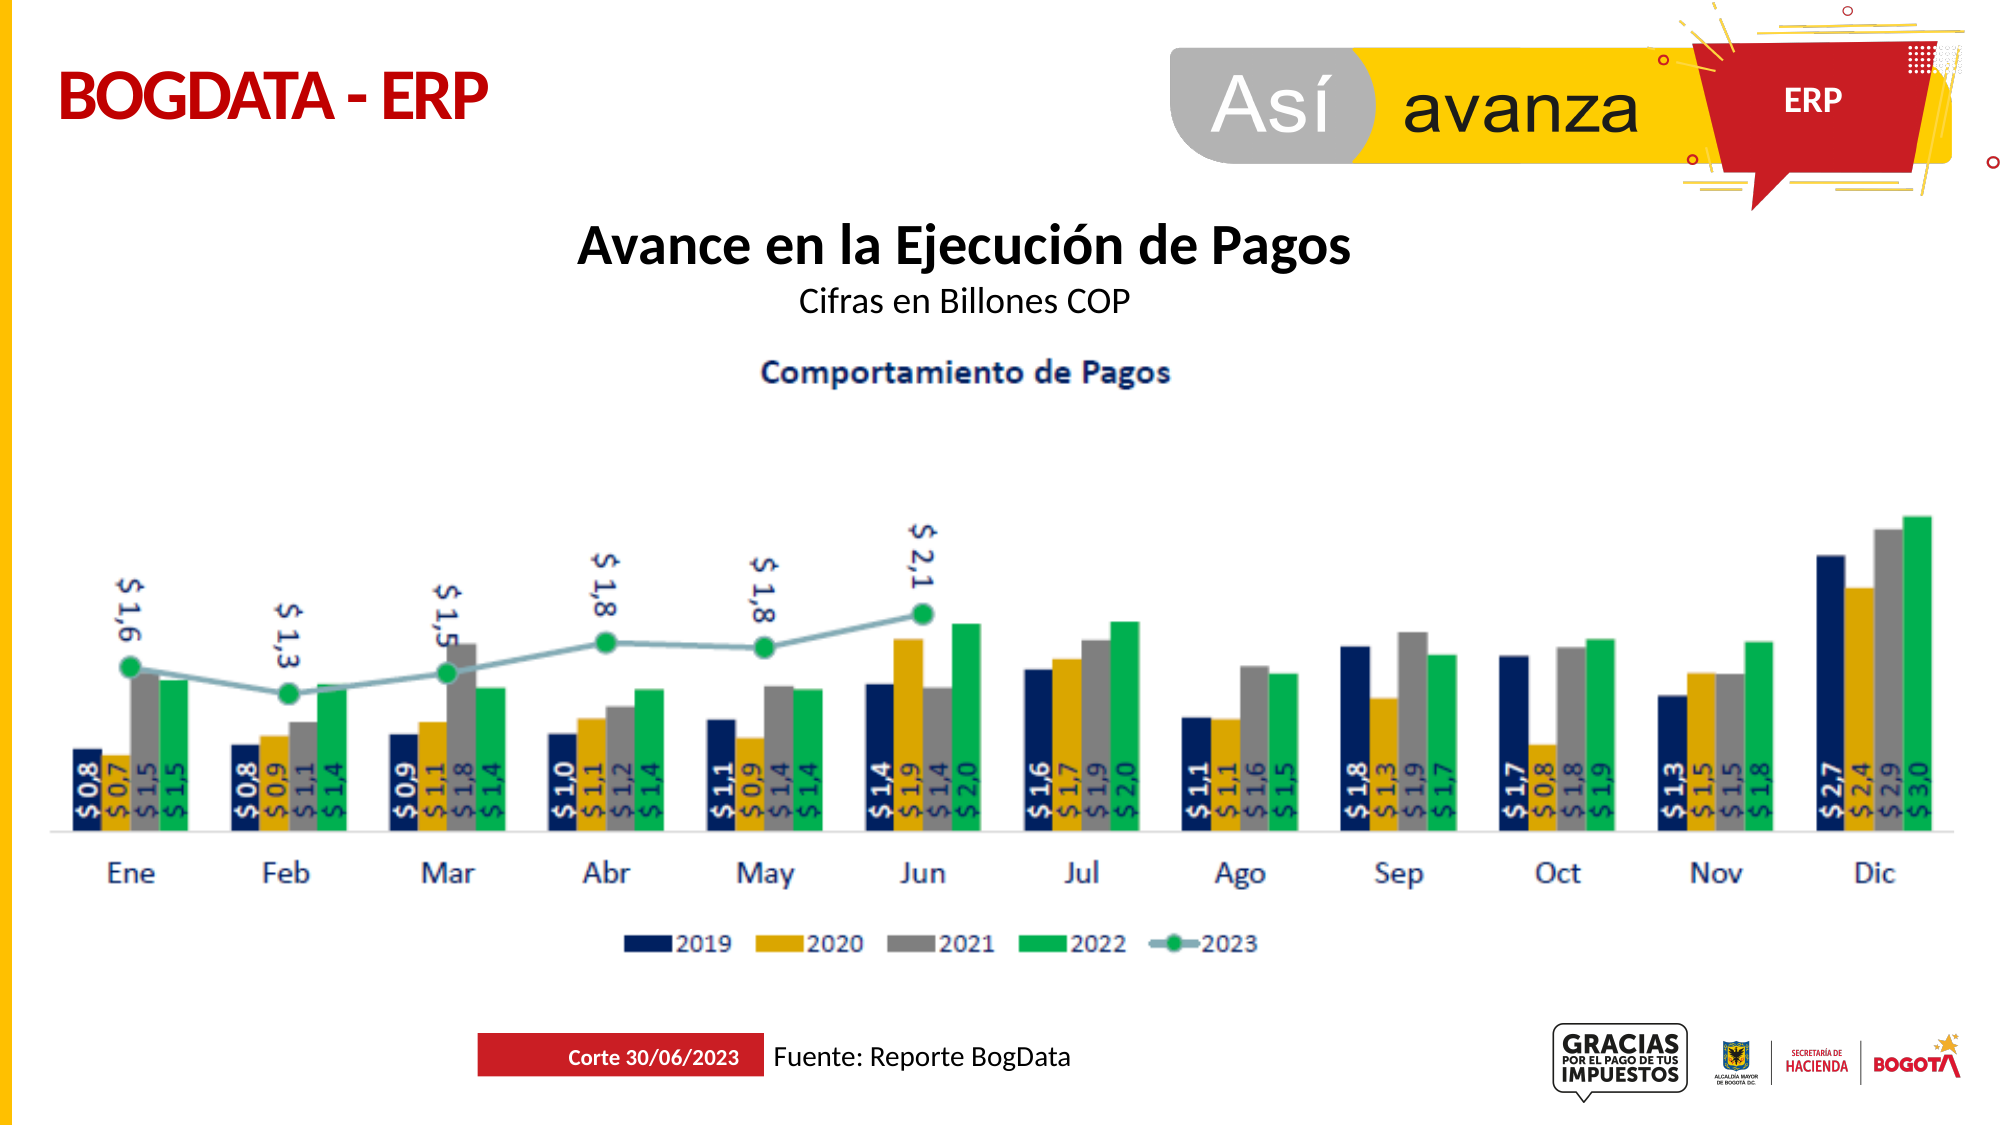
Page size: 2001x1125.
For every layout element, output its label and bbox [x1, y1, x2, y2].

text_box [42, 2, 2000, 329]
picture [1552, 1023, 1961, 1103]
text_box [477, 1030, 1724, 1081]
picture [45, 340, 1955, 963]
